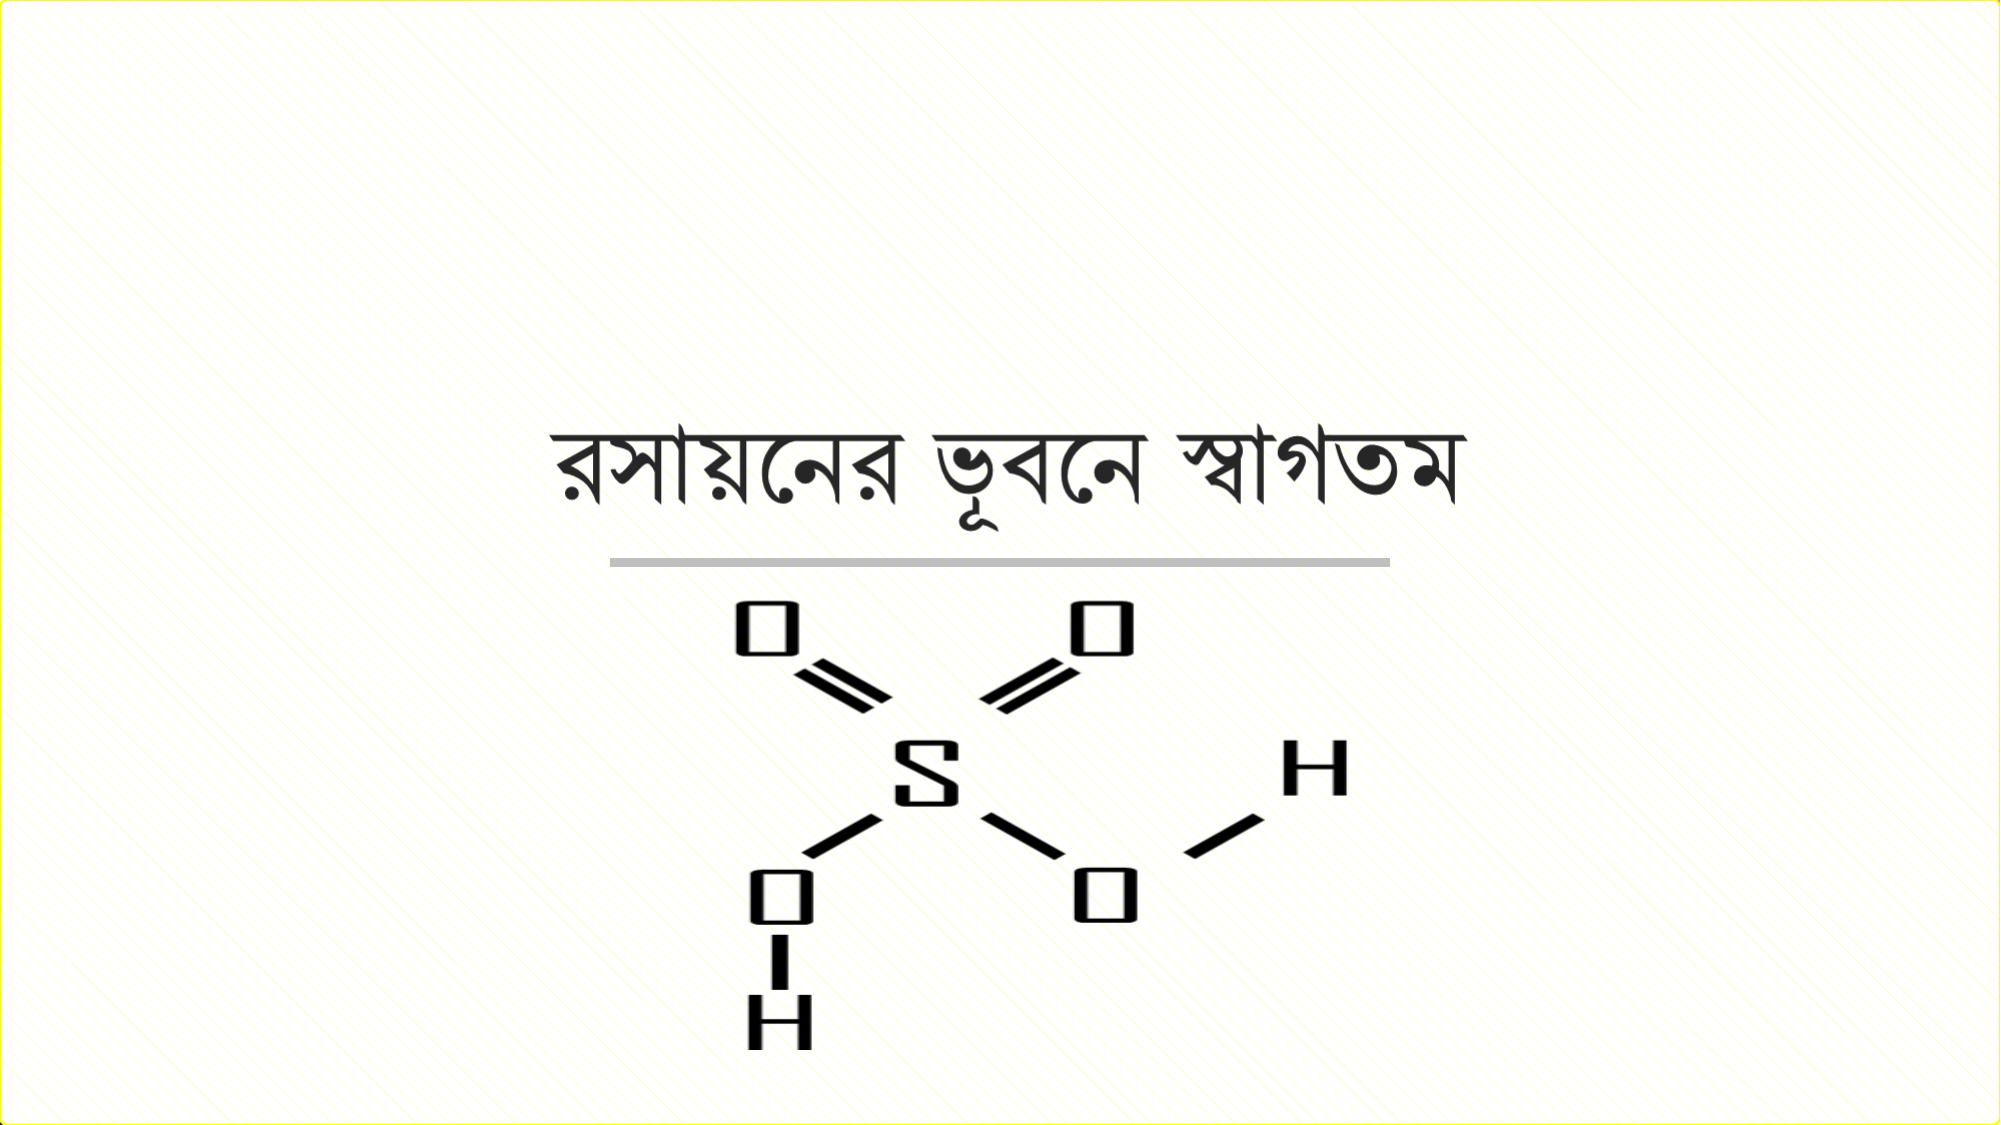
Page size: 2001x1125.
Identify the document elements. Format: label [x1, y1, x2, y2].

text_box [0, 0, 2000, 1125]
picture [99, 78, 1539, 1050]
